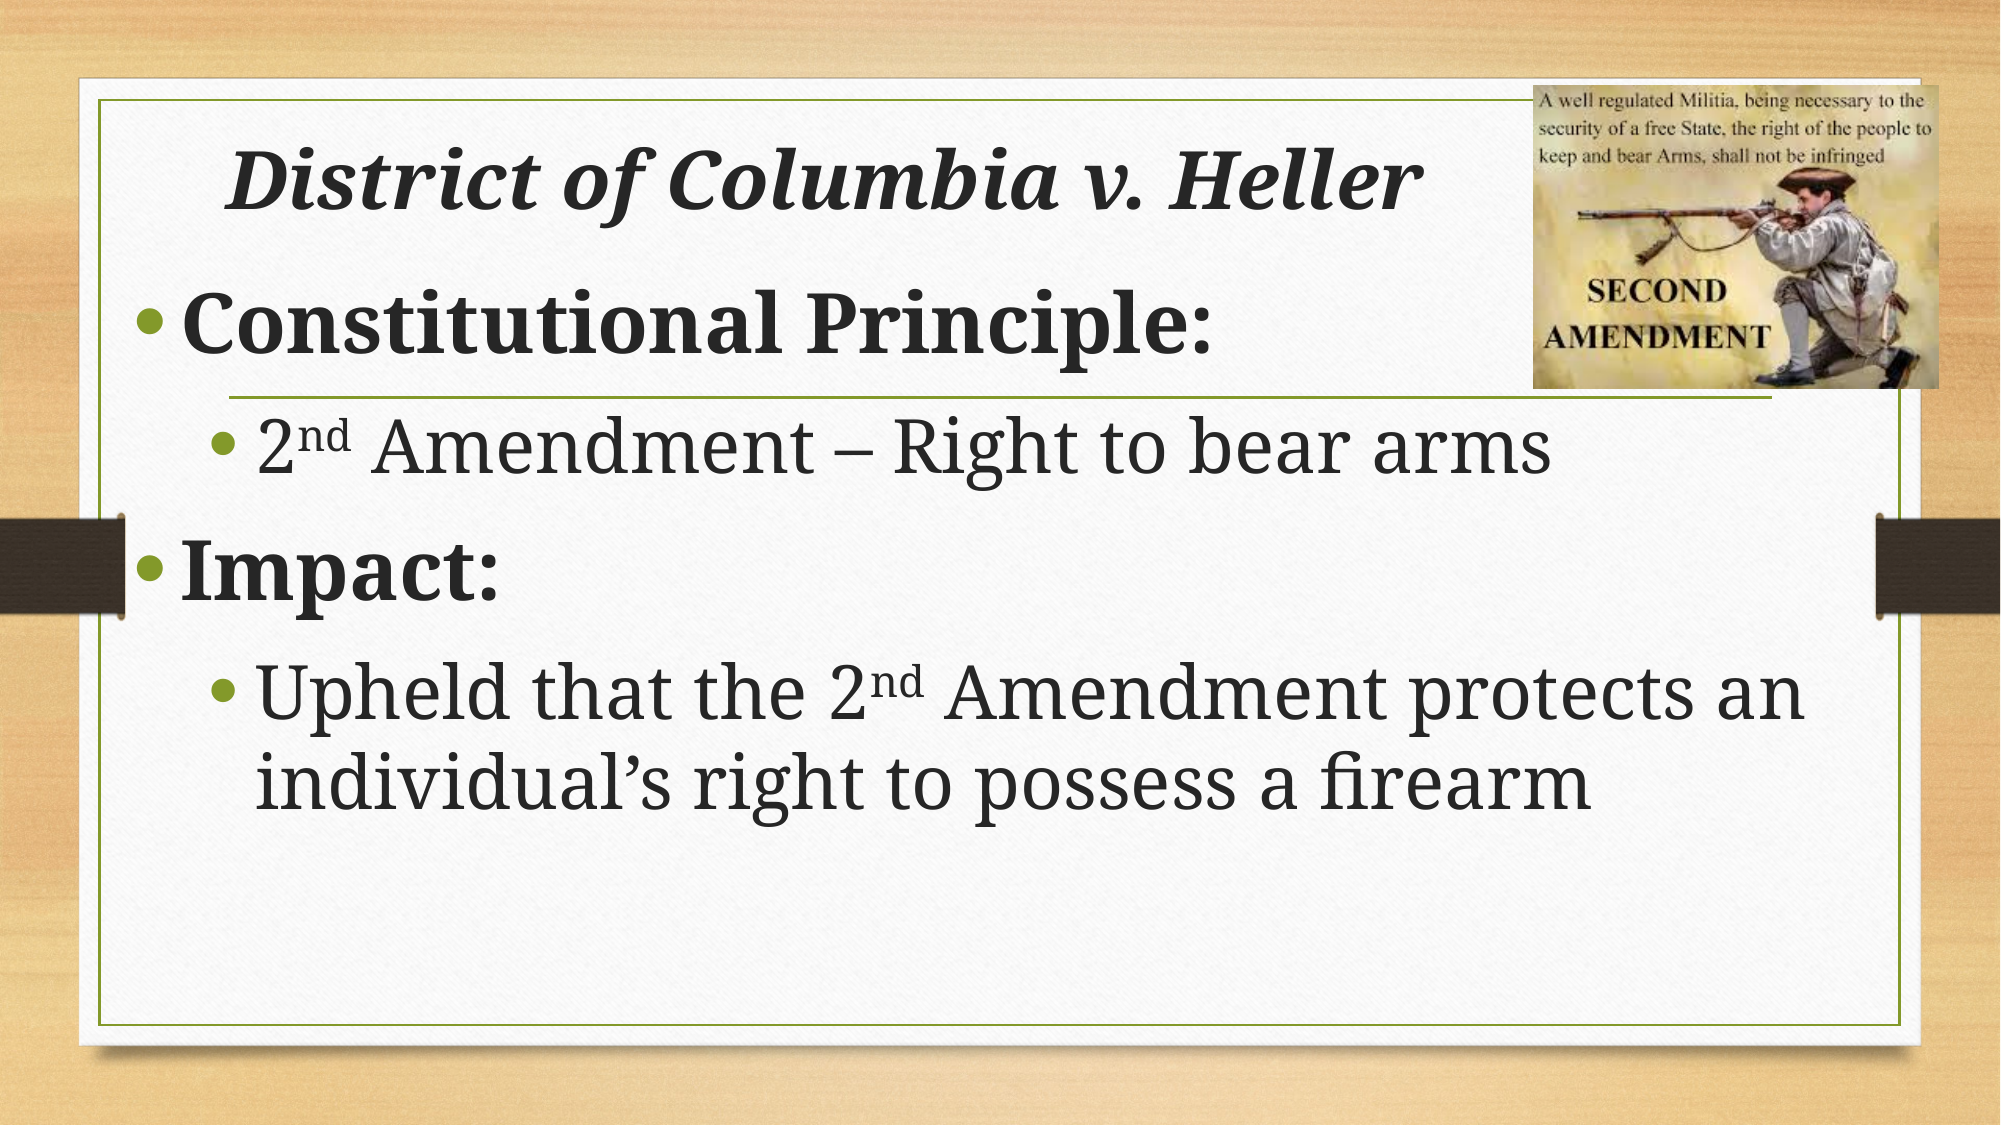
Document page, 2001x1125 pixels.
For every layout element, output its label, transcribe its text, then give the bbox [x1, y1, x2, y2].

picture [0, 0, 2001, 1125]
title District of Columbia v. Heller [180, 110, 1473, 245]
list Constitutional Principle: 2nd Amendment – Right to bear arms Impact: Upheld that the 2nd Amendment protects an individual’s right to possess a firearm [118, 263, 1954, 1060]
